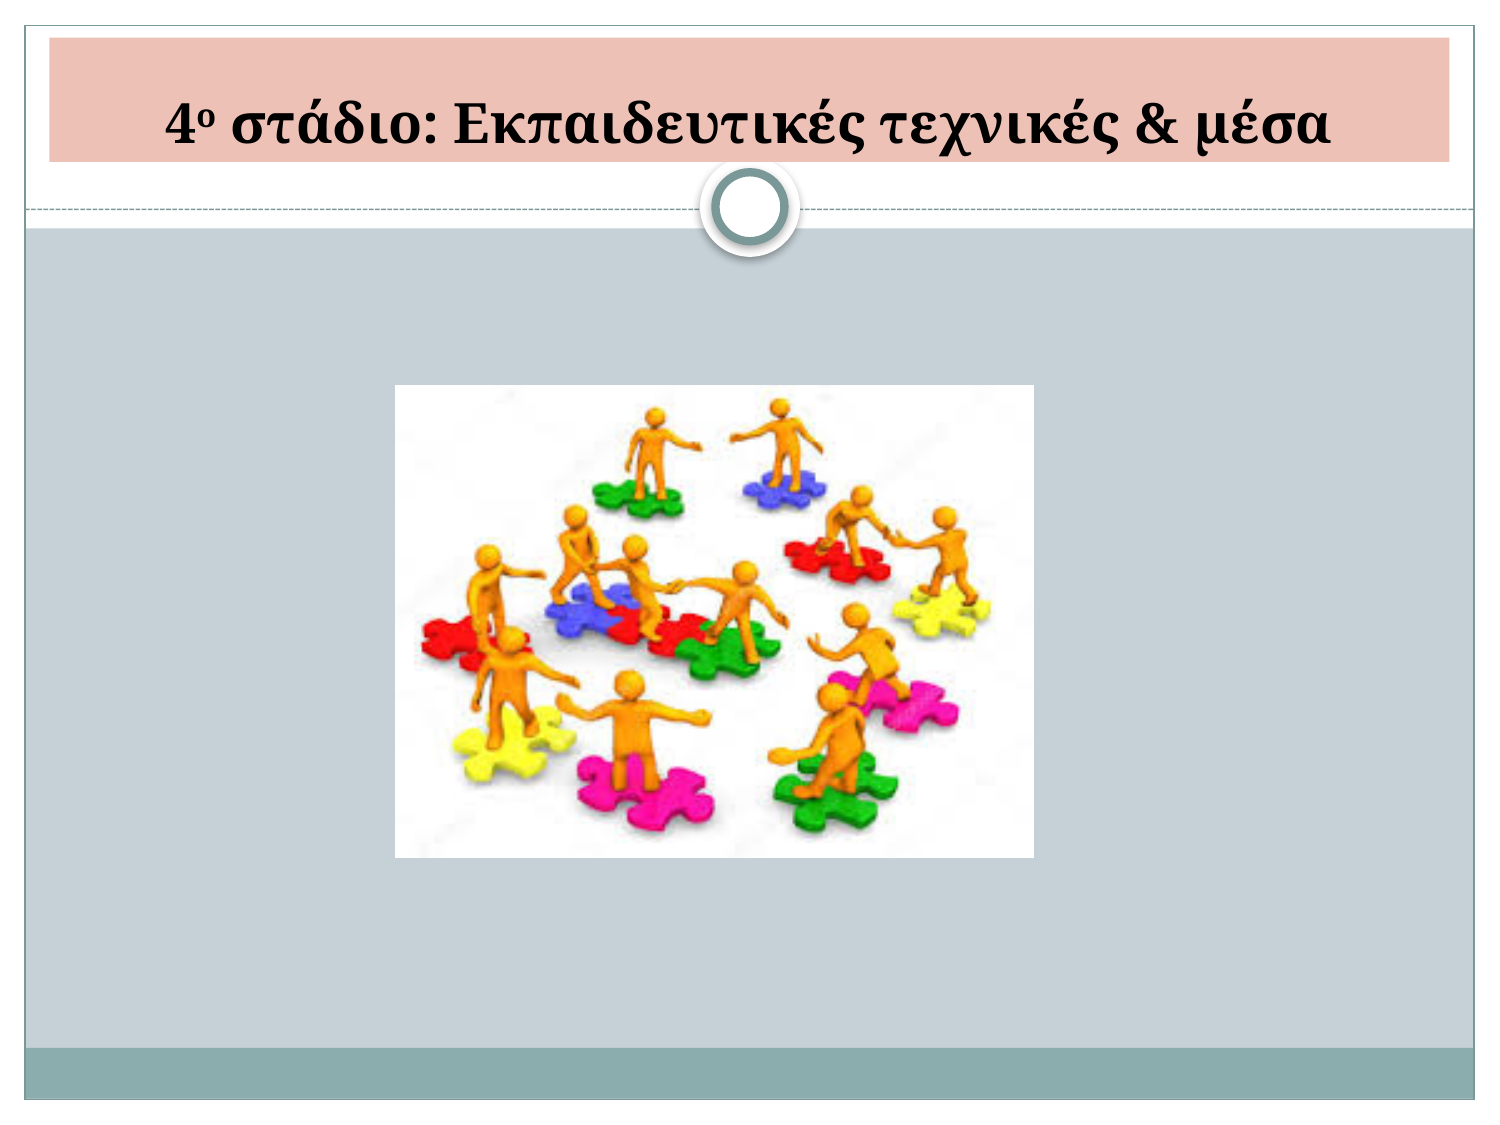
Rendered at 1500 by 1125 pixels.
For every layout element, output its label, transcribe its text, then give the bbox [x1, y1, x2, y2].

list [395, 385, 1034, 859]
title 4ο στάδιο: Εκπαιδευτικές τεχνικές & μέσα [49, 37, 1450, 162]
